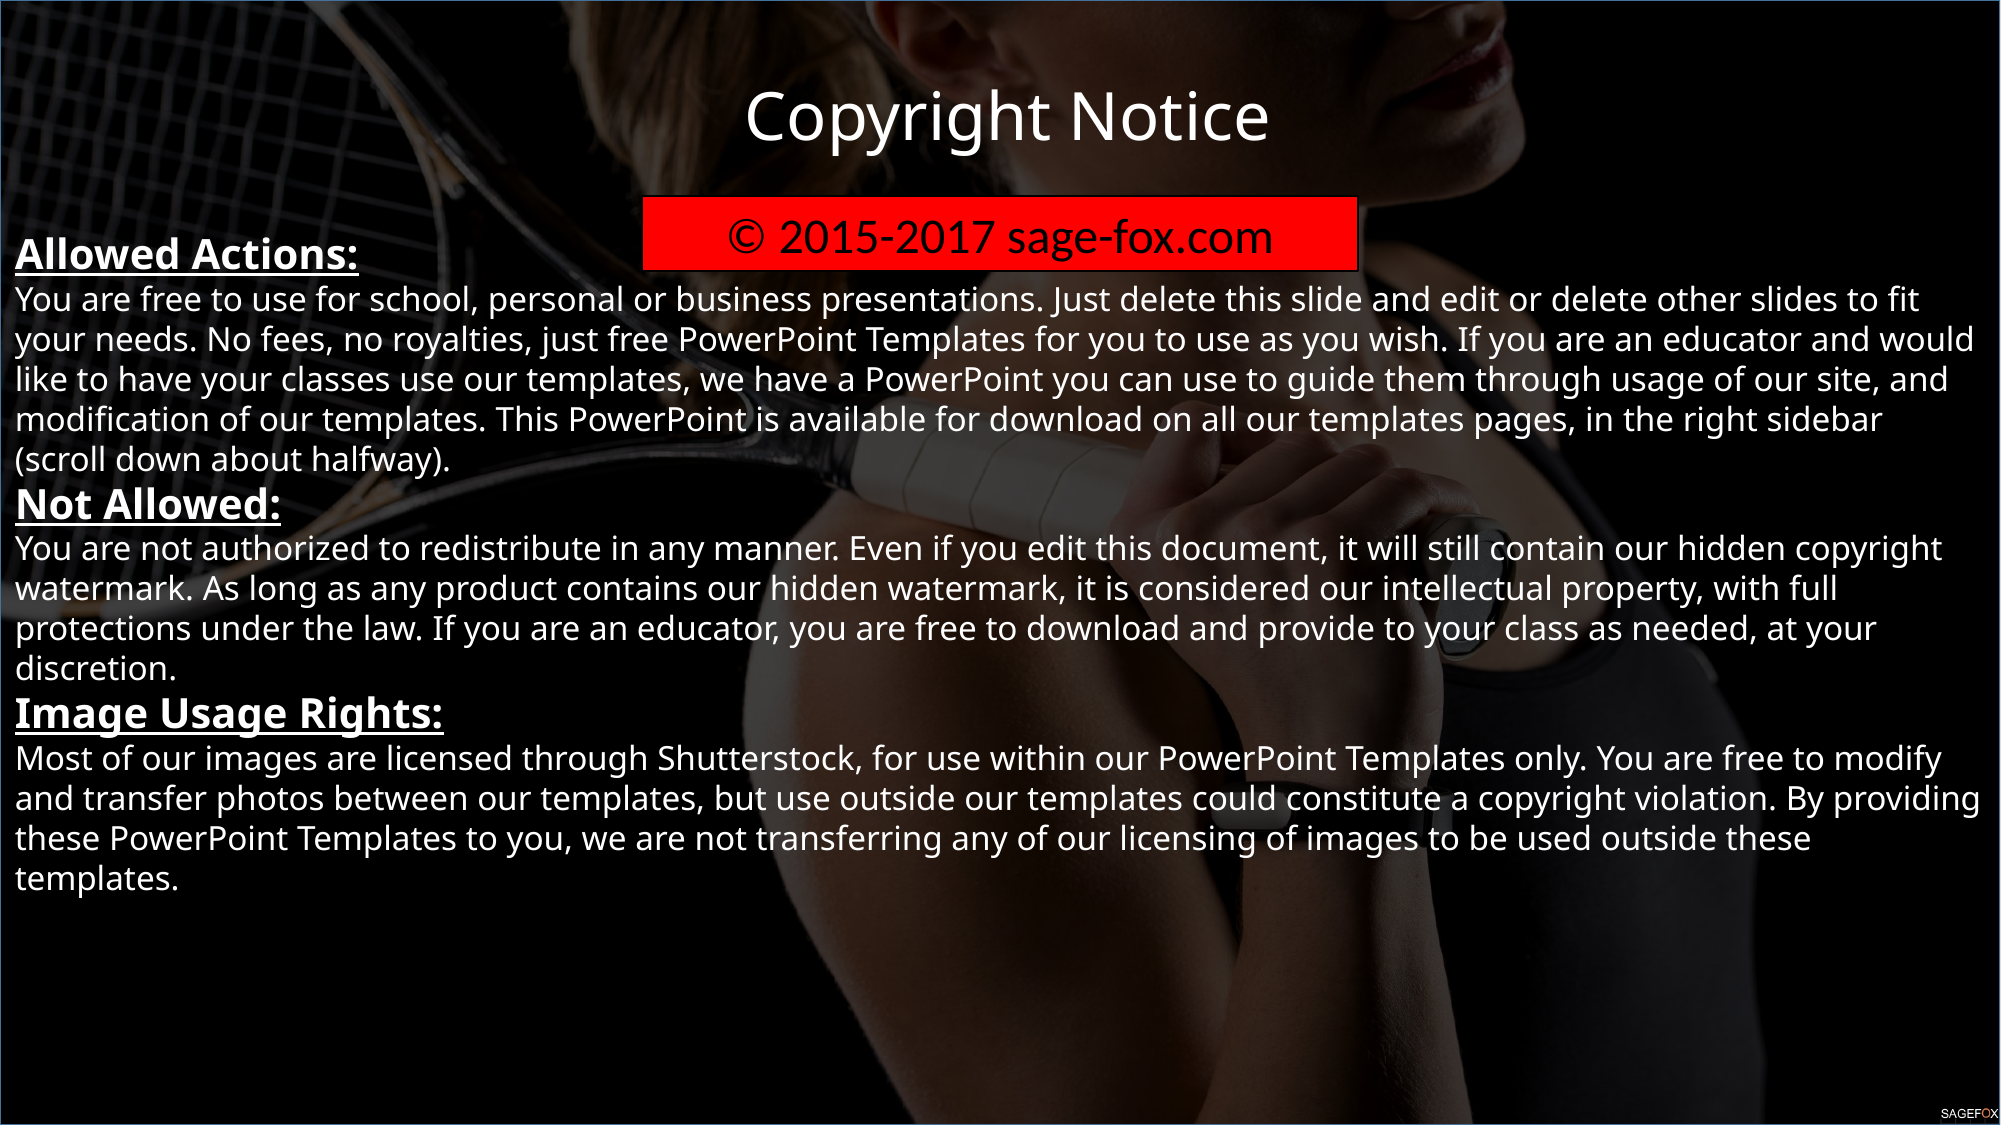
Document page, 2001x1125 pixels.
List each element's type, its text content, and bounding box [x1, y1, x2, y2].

text_box Allowed Actions: You are free to use for school, personal or business presentations. Just delete this slide and edit or delete other slides to fit your needs. No fees, no royalties, just free PowerPoint Templates for you to use as you wish. If you are an educator and would like to have your classes use our templates, we have a PowerPoint you can use to guide them through usage of our site, and modification of our templates. This PowerPoint is available for download on all our templates pages, in the right sidebar (scroll down about halfway). Not Allowed: You are not authorized to redistribute in any manner. Even if you edit this document, it will still contain our hidden copyright watermark. As long as any product contains our hidden watermark, it is considered our intellectual property, with full protections under the law. If you are an educator, you are free to download and provide to your class as needed, at your discretion. Image Usage Rights: Most of our images are licensed through Shutterstock, for use within our PowerPoint Templates only. You are free to modify and transfer photos between our templates, but use outside our templates could constitute a copyright violation. By providing these PowerPoint Templates to you, we are not transferring any of our licensing of images to be used outside these templates. [0, 0, 2000, 1125]
text_box © 2015-2017 sage-fox.com [641, 196, 1358, 272]
title Copyright Notice [493, 60, 1524, 178]
